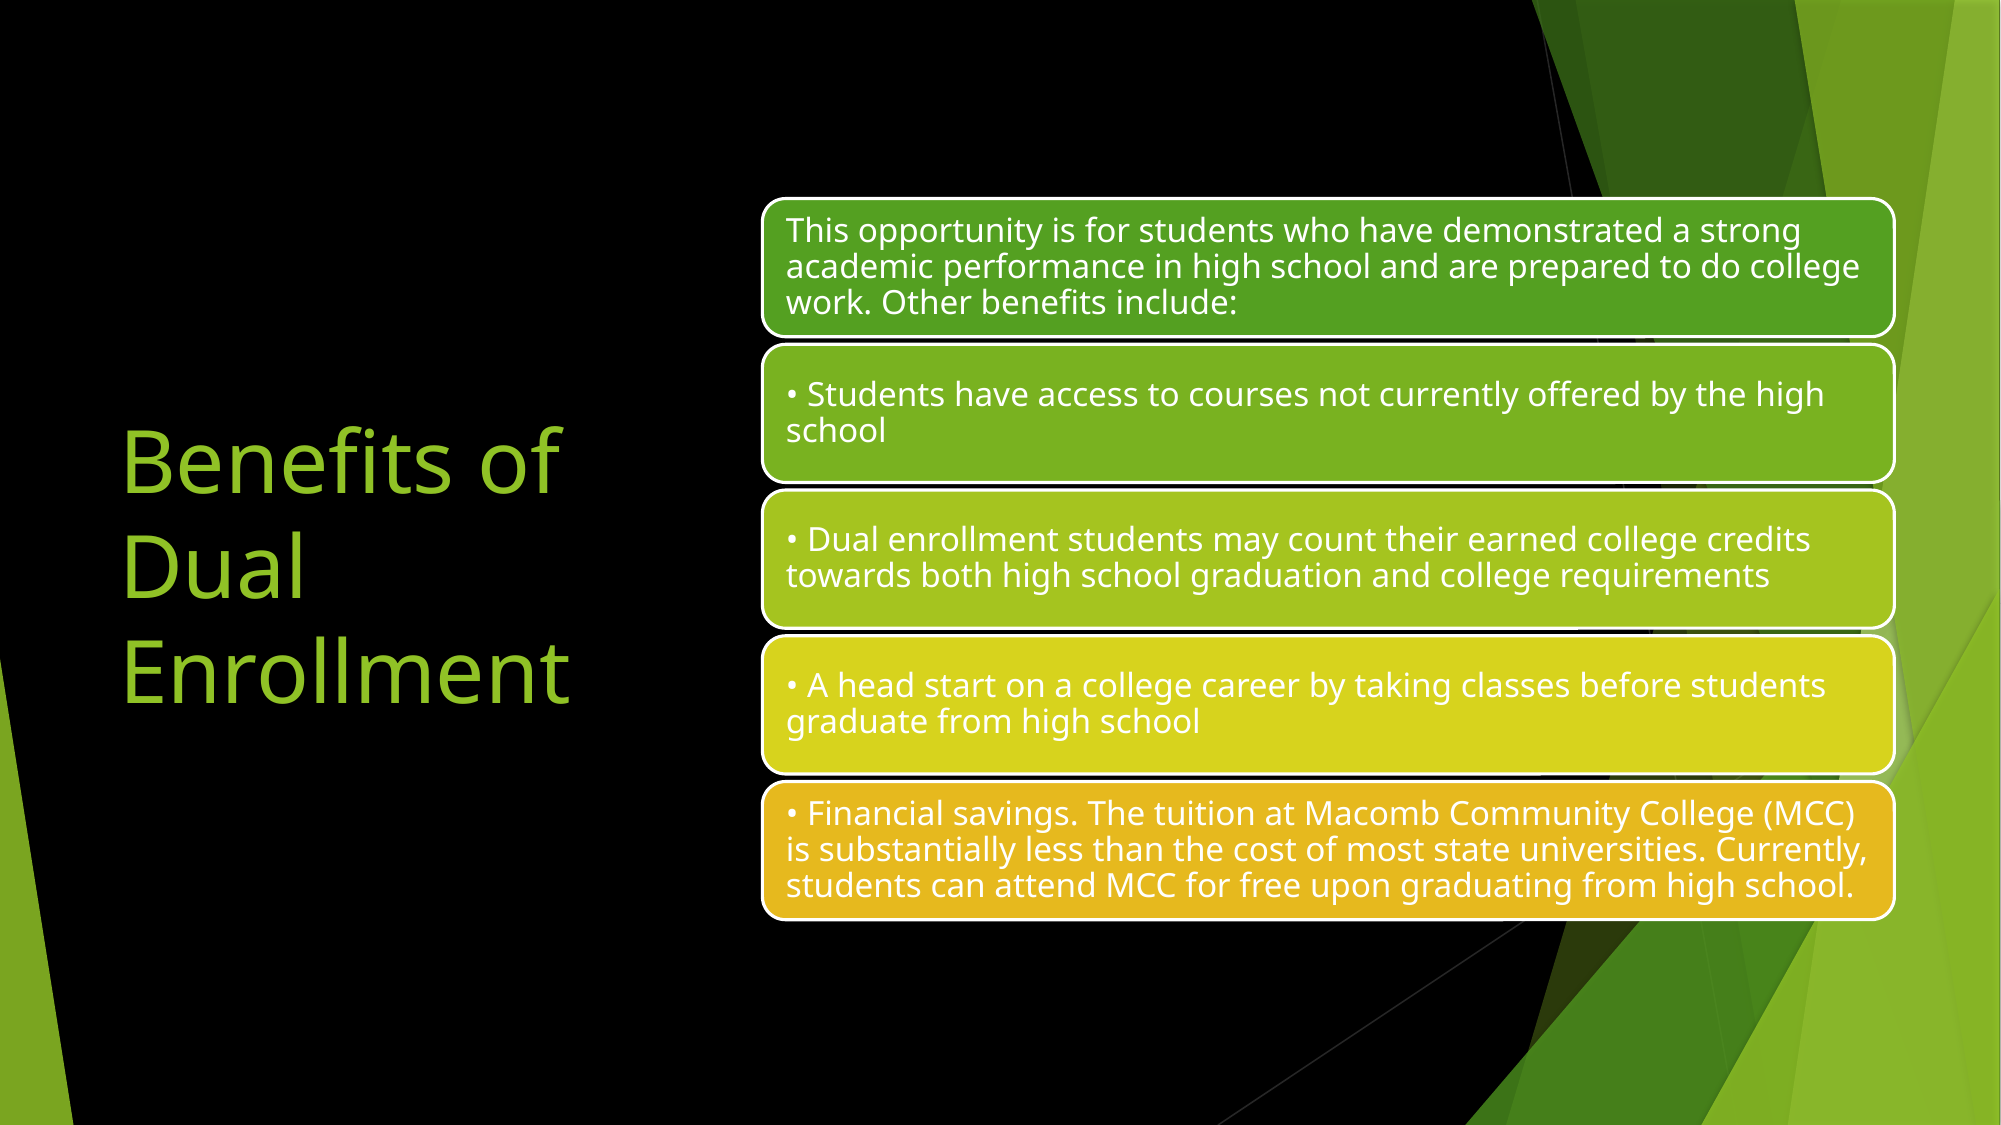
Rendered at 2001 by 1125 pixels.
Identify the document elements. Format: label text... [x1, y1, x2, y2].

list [761, 104, 1895, 1014]
title Benefits of Dual Enrollment [104, 105, 665, 1021]
